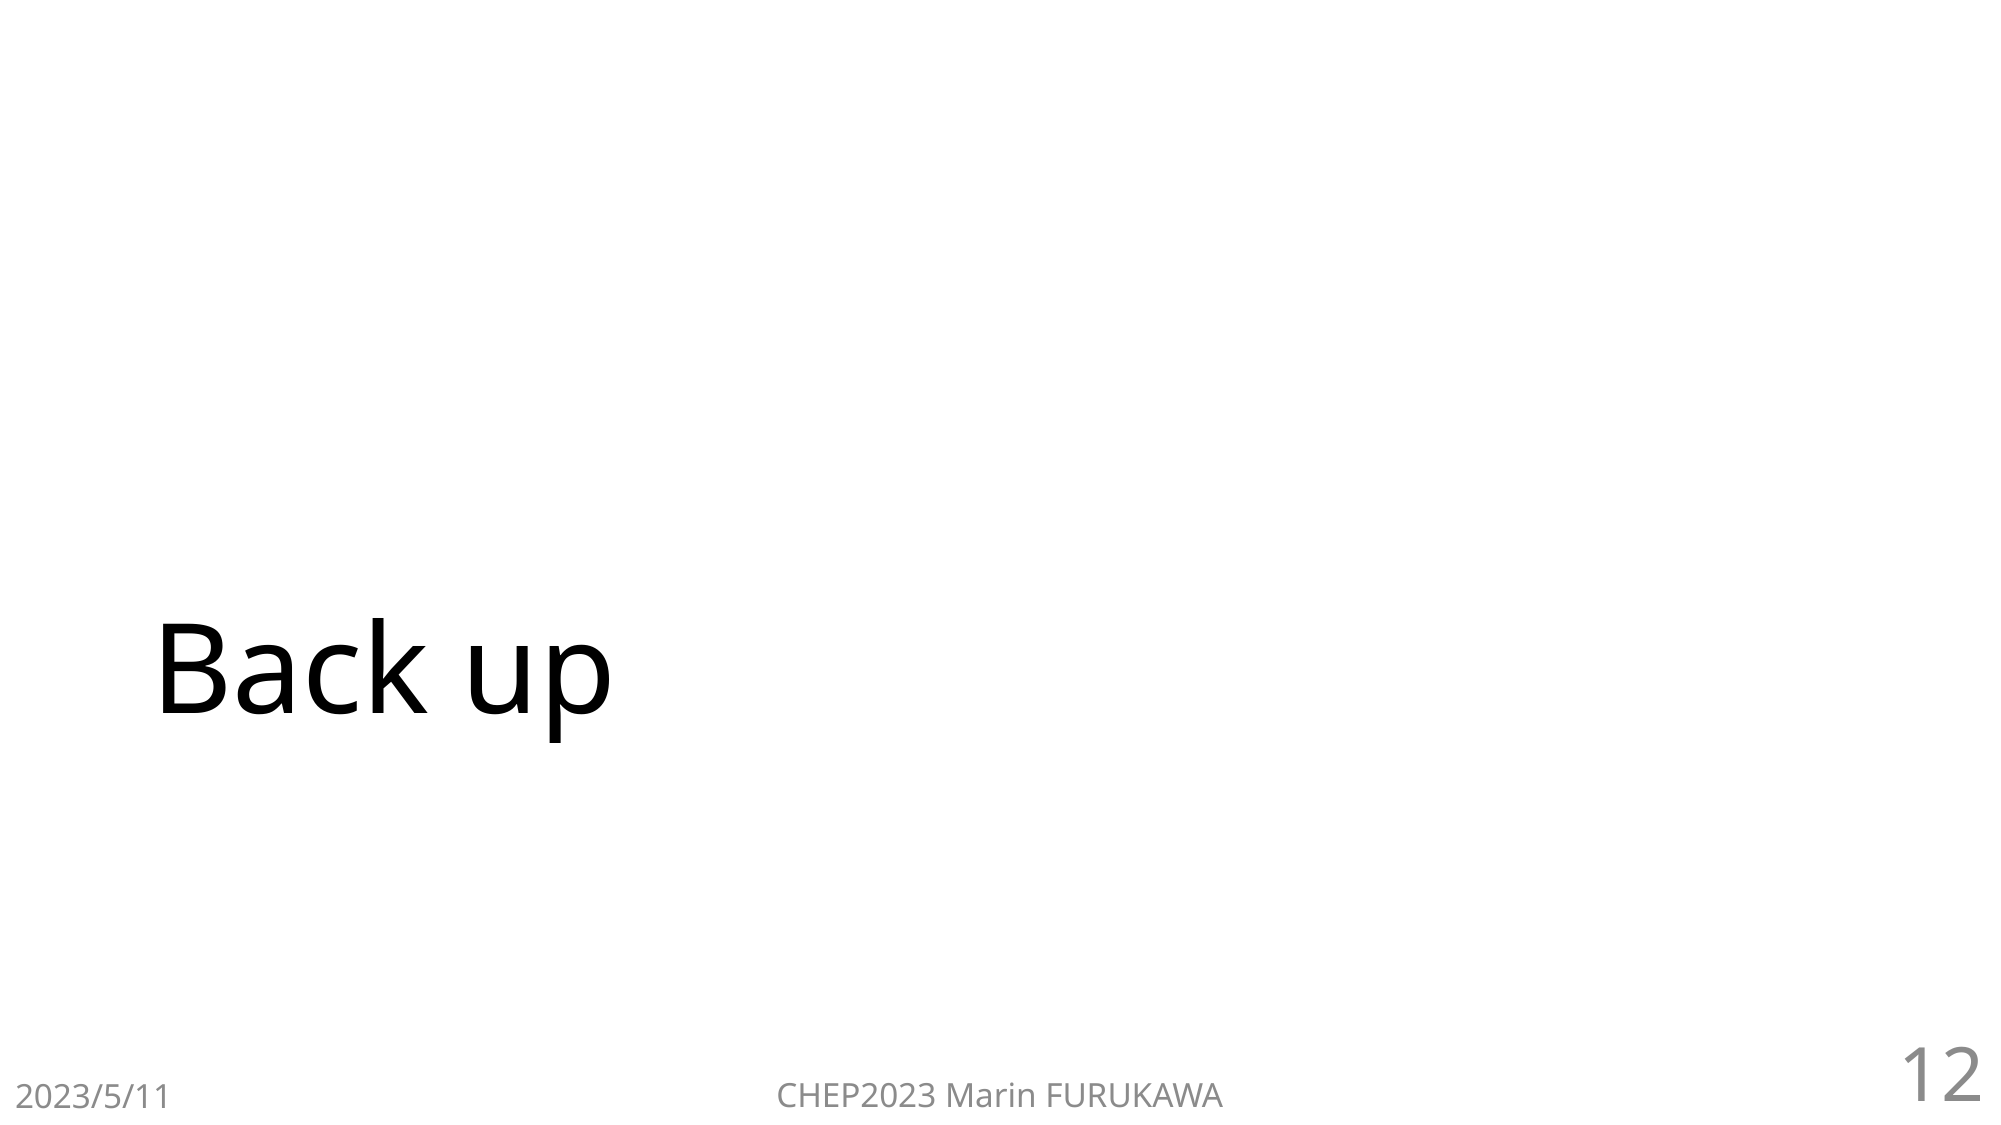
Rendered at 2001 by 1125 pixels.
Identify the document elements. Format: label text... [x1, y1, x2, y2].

title Back up [136, 280, 1862, 749]
footer CHEP2023 Marin FURUKAWA [662, 1063, 1338, 1124]
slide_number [0, 1065, 450, 1125]
slide_number 12 [1550, 1047, 2000, 1108]
